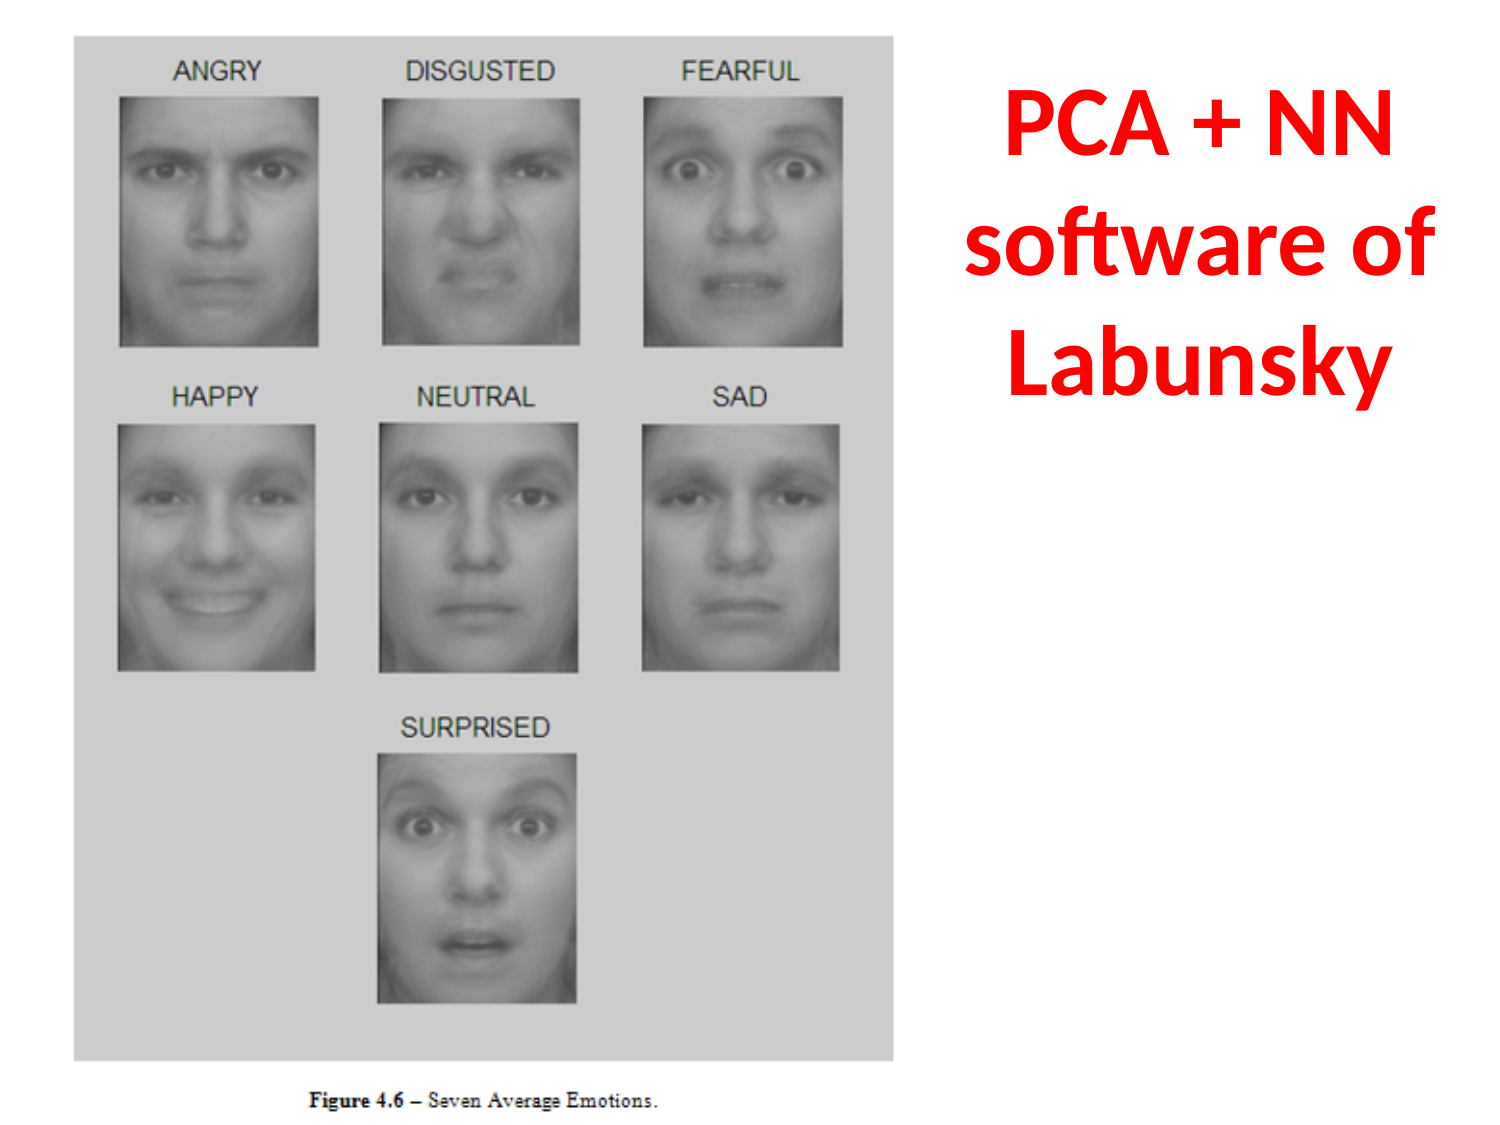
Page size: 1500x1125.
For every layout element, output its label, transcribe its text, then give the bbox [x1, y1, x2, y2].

title PCA + NN software of Labunsky [937, 45, 1463, 425]
picture [49, 2, 901, 1125]
